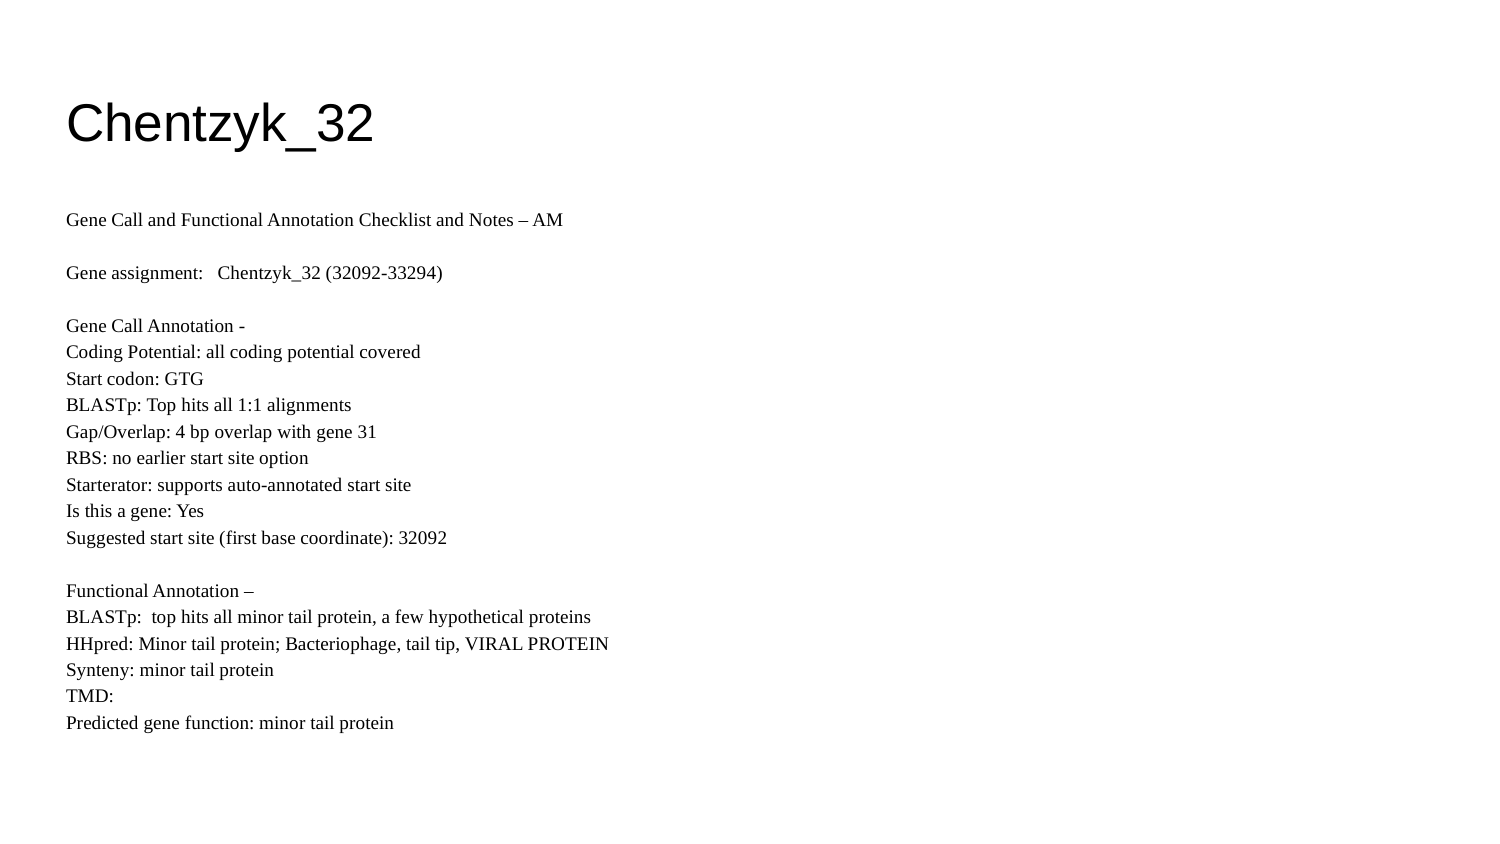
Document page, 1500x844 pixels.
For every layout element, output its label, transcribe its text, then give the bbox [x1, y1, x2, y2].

title Chentzyk_32 [51, 72, 1449, 167]
list Gene Call and Functional Annotation Checklist and Notes – AM Gene assignment: Chentzyk_32 (32092-33294) Gene Call Annotation - Coding Potential: all coding potential covered Start codon: GTG BLASTp: Top hits all 1:1 alignments Gap/Overlap: 4 bp overlap with gene 31 RBS: no earlier start site option Starterator: supports auto-annotated start site Is this a gene: Yes Suggested start site (first base coordinate): 32092 Functional Annotation – BLASTp: top hits all minor tail protein, a few hypothetical proteins HHpred: Minor tail protein; Bacteriophage, tail tip, VIRAL PROTEIN Synteny: minor tail protein TMD: Predicted gene function: minor tail protein [51, 189, 1449, 750]
